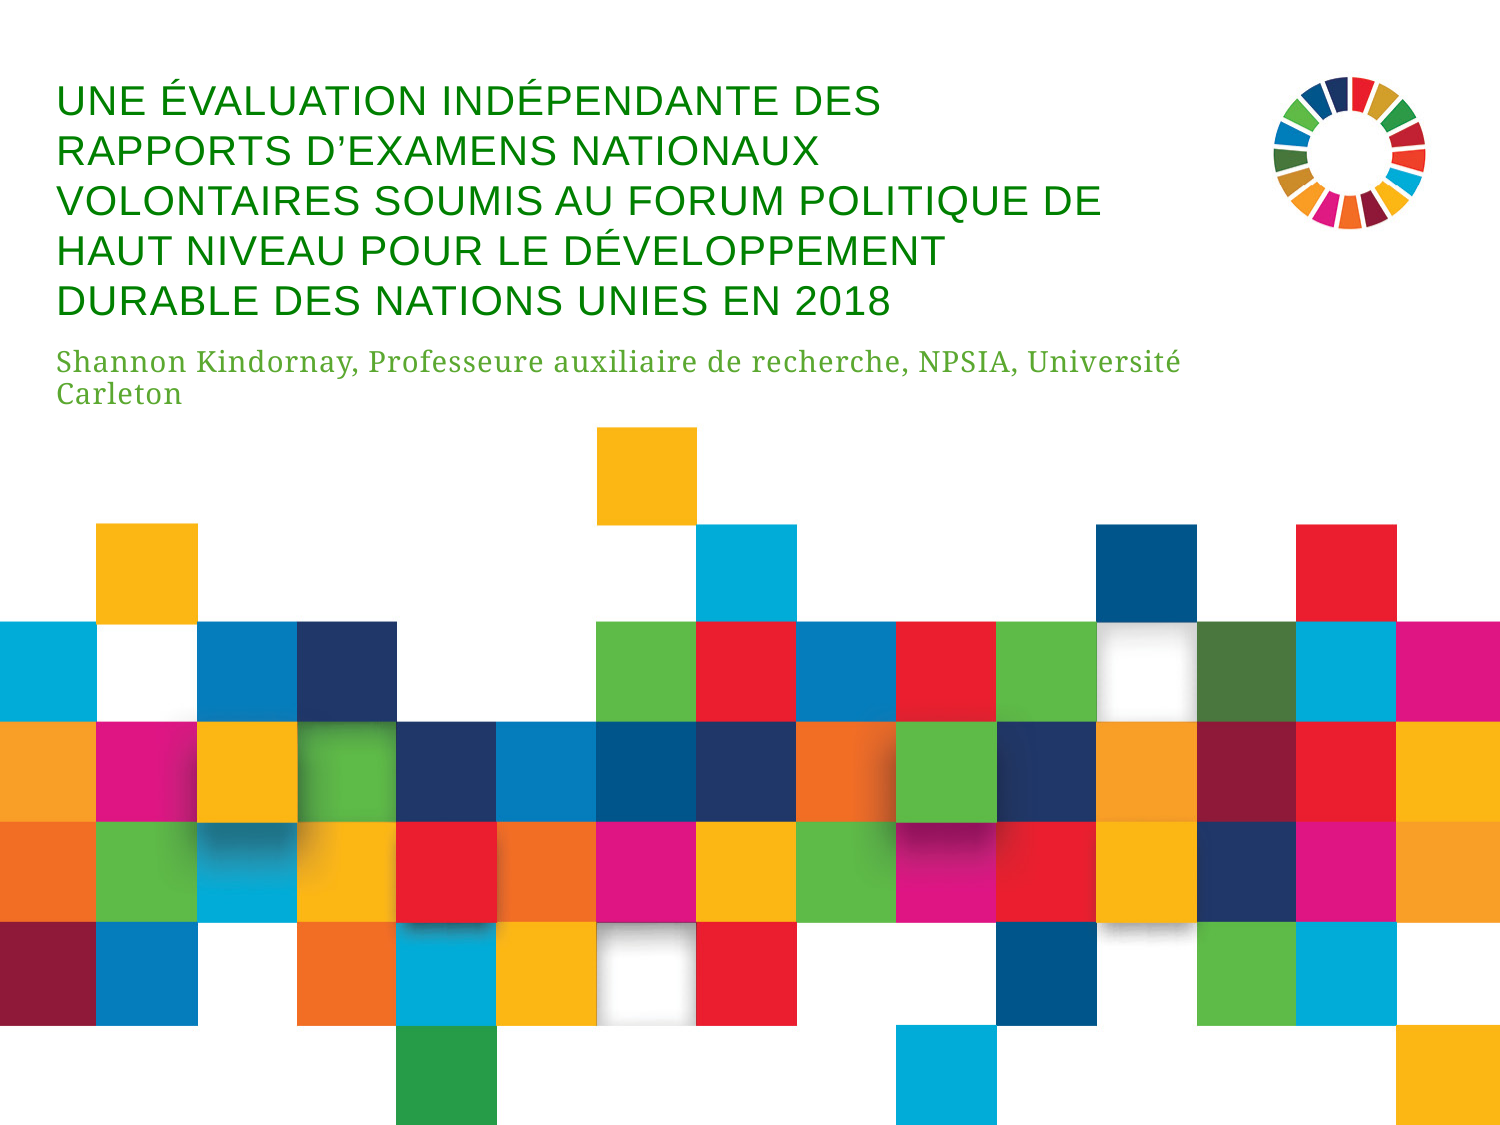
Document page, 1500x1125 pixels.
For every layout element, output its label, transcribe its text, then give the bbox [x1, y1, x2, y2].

subtitle Shannon Kindornay, Professeure auxiliaire de recherche, NPSIA, Université Carleton [41, 338, 1223, 480]
picture [0, 0, 1500, 1125]
title Une évaluation indépendante des rapports d’examens nationaux volontaires soumis au forum politique de haut niveau pour le développement durable des nations unies en 2018 [41, 66, 1140, 338]
